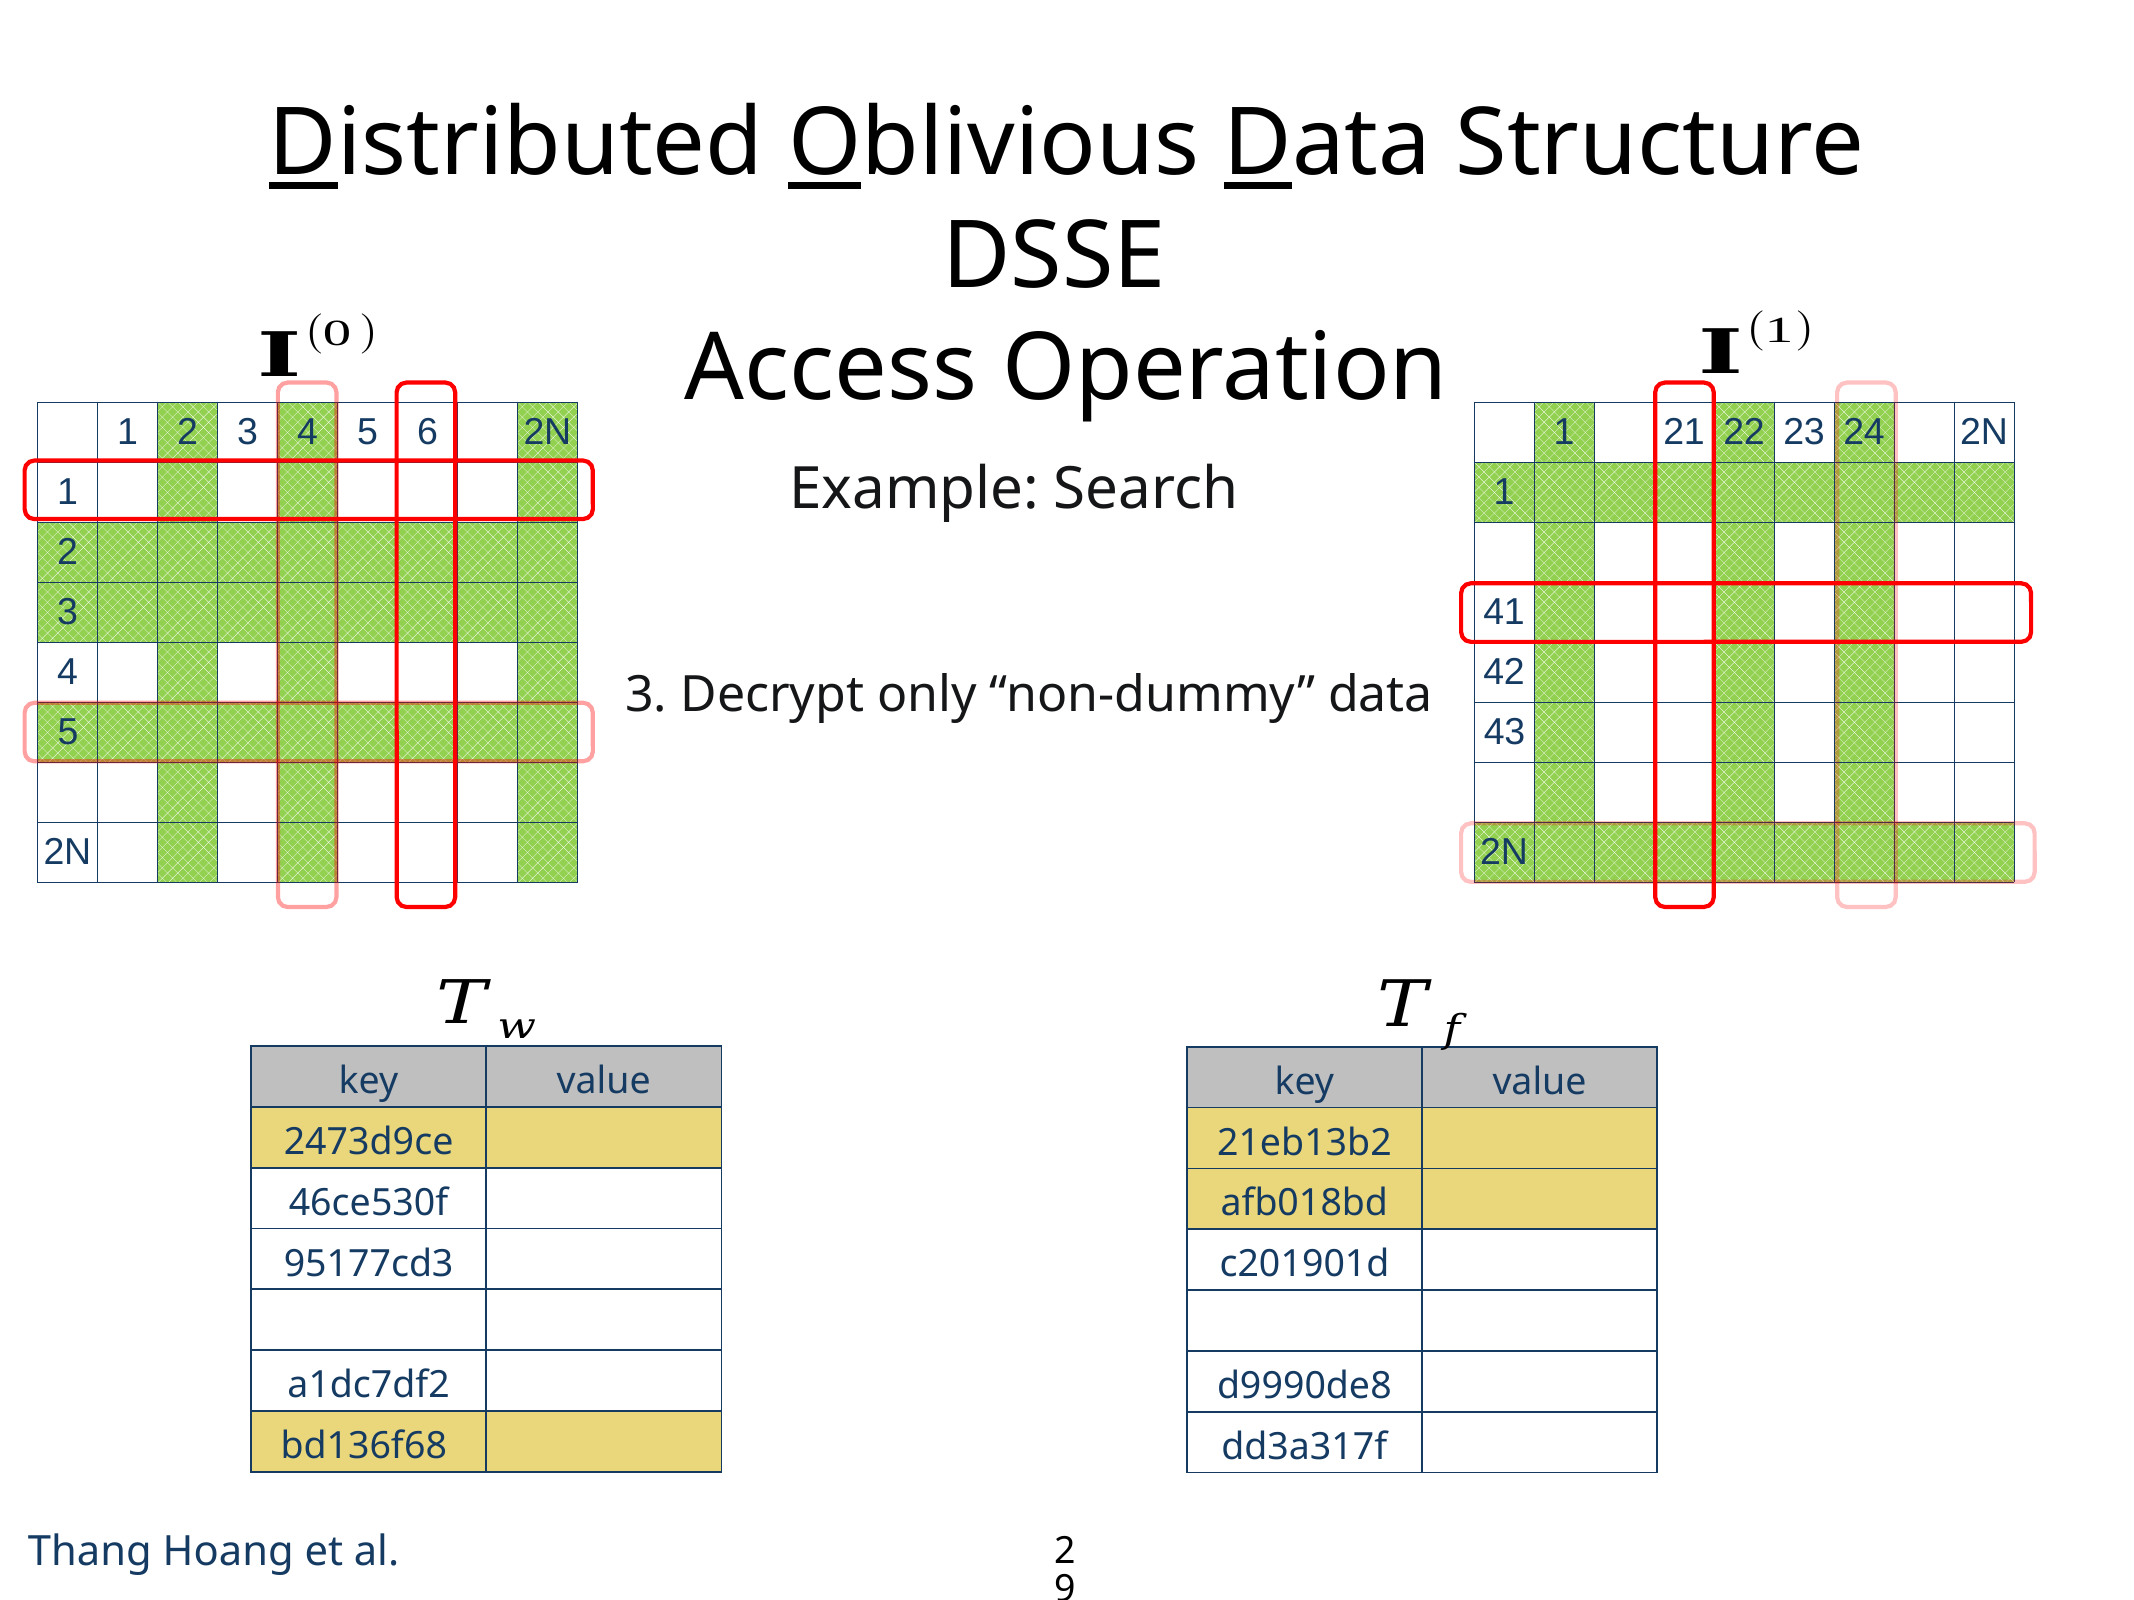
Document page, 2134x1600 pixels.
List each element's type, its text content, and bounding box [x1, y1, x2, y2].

text_box [396, 382, 456, 908]
text_box [24, 702, 277, 762]
text_box [456, 702, 593, 762]
text_box [337, 702, 396, 762]
text_box [1461, 583, 1655, 642]
text_box [337, 460, 396, 520]
text_box [456, 460, 593, 520]
text_box [277, 382, 337, 908]
title Distributed Oblivious Data Structure DSSE Access Operation [155, 72, 1978, 428]
text_box [1655, 382, 1714, 908]
text_box [1837, 382, 1896, 908]
text_box [1896, 823, 2035, 882]
text_box [1461, 823, 1655, 882]
text_box 3. Decrypt only “non-dummy” data [610, 593, 1449, 729]
text_box [24, 460, 277, 520]
text_box [1714, 583, 1837, 642]
slide_number 29 [1045, 1517, 1086, 1581]
text_box [1714, 823, 1837, 882]
text_box [1896, 583, 2032, 642]
